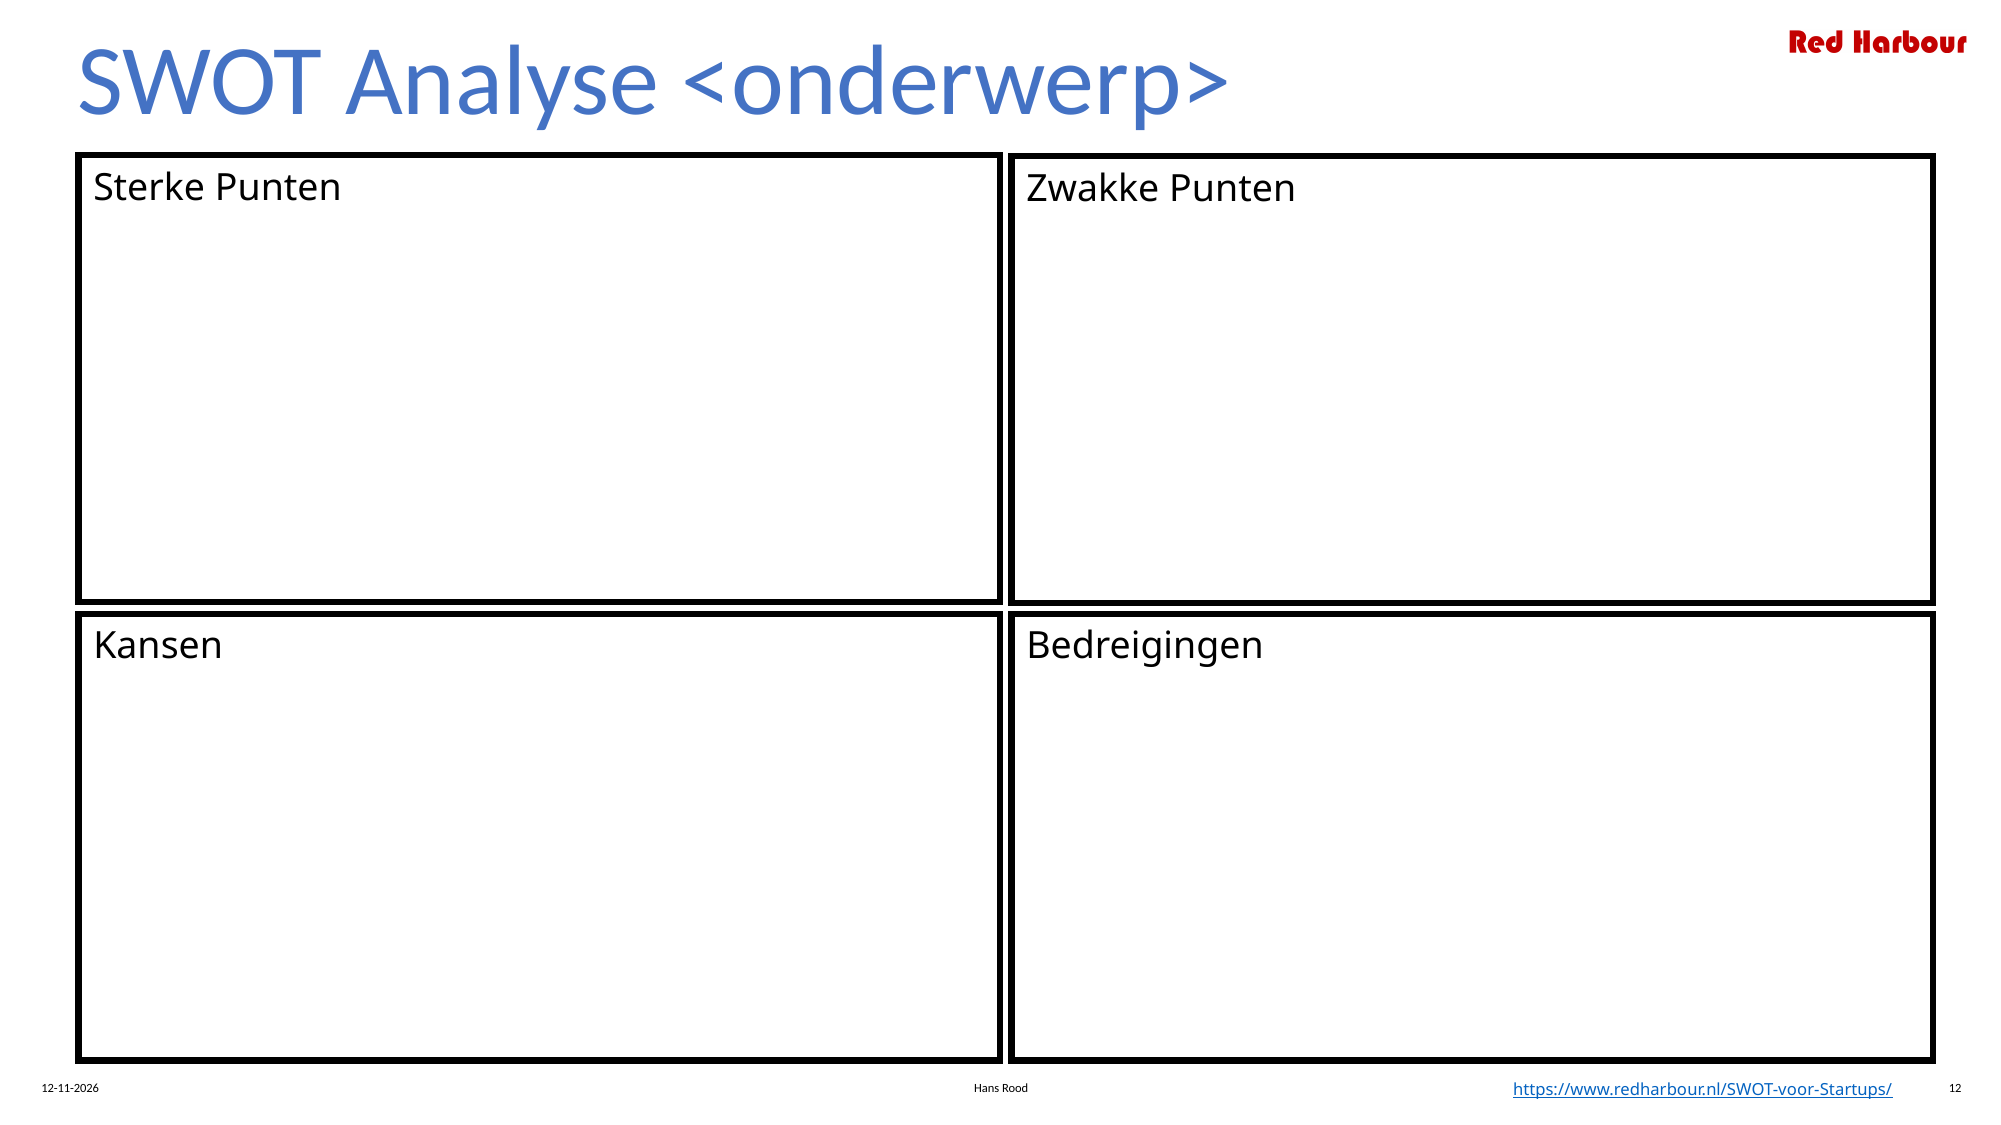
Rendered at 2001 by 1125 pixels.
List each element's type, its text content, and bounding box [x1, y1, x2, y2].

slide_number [26, 1057, 477, 1117]
footer Hans Rood [663, 1061, 1339, 1117]
slide_number 12 [1526, 1057, 1977, 1117]
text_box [78, 154, 1933, 1061]
picture [1789, 29, 1967, 53]
text_box https://www.redharbour.nl/SWOT-voor-Startups/ [1498, 1071, 1953, 1109]
text_box SWOT Analyse <onderwerp> [62, 7, 1770, 142]
